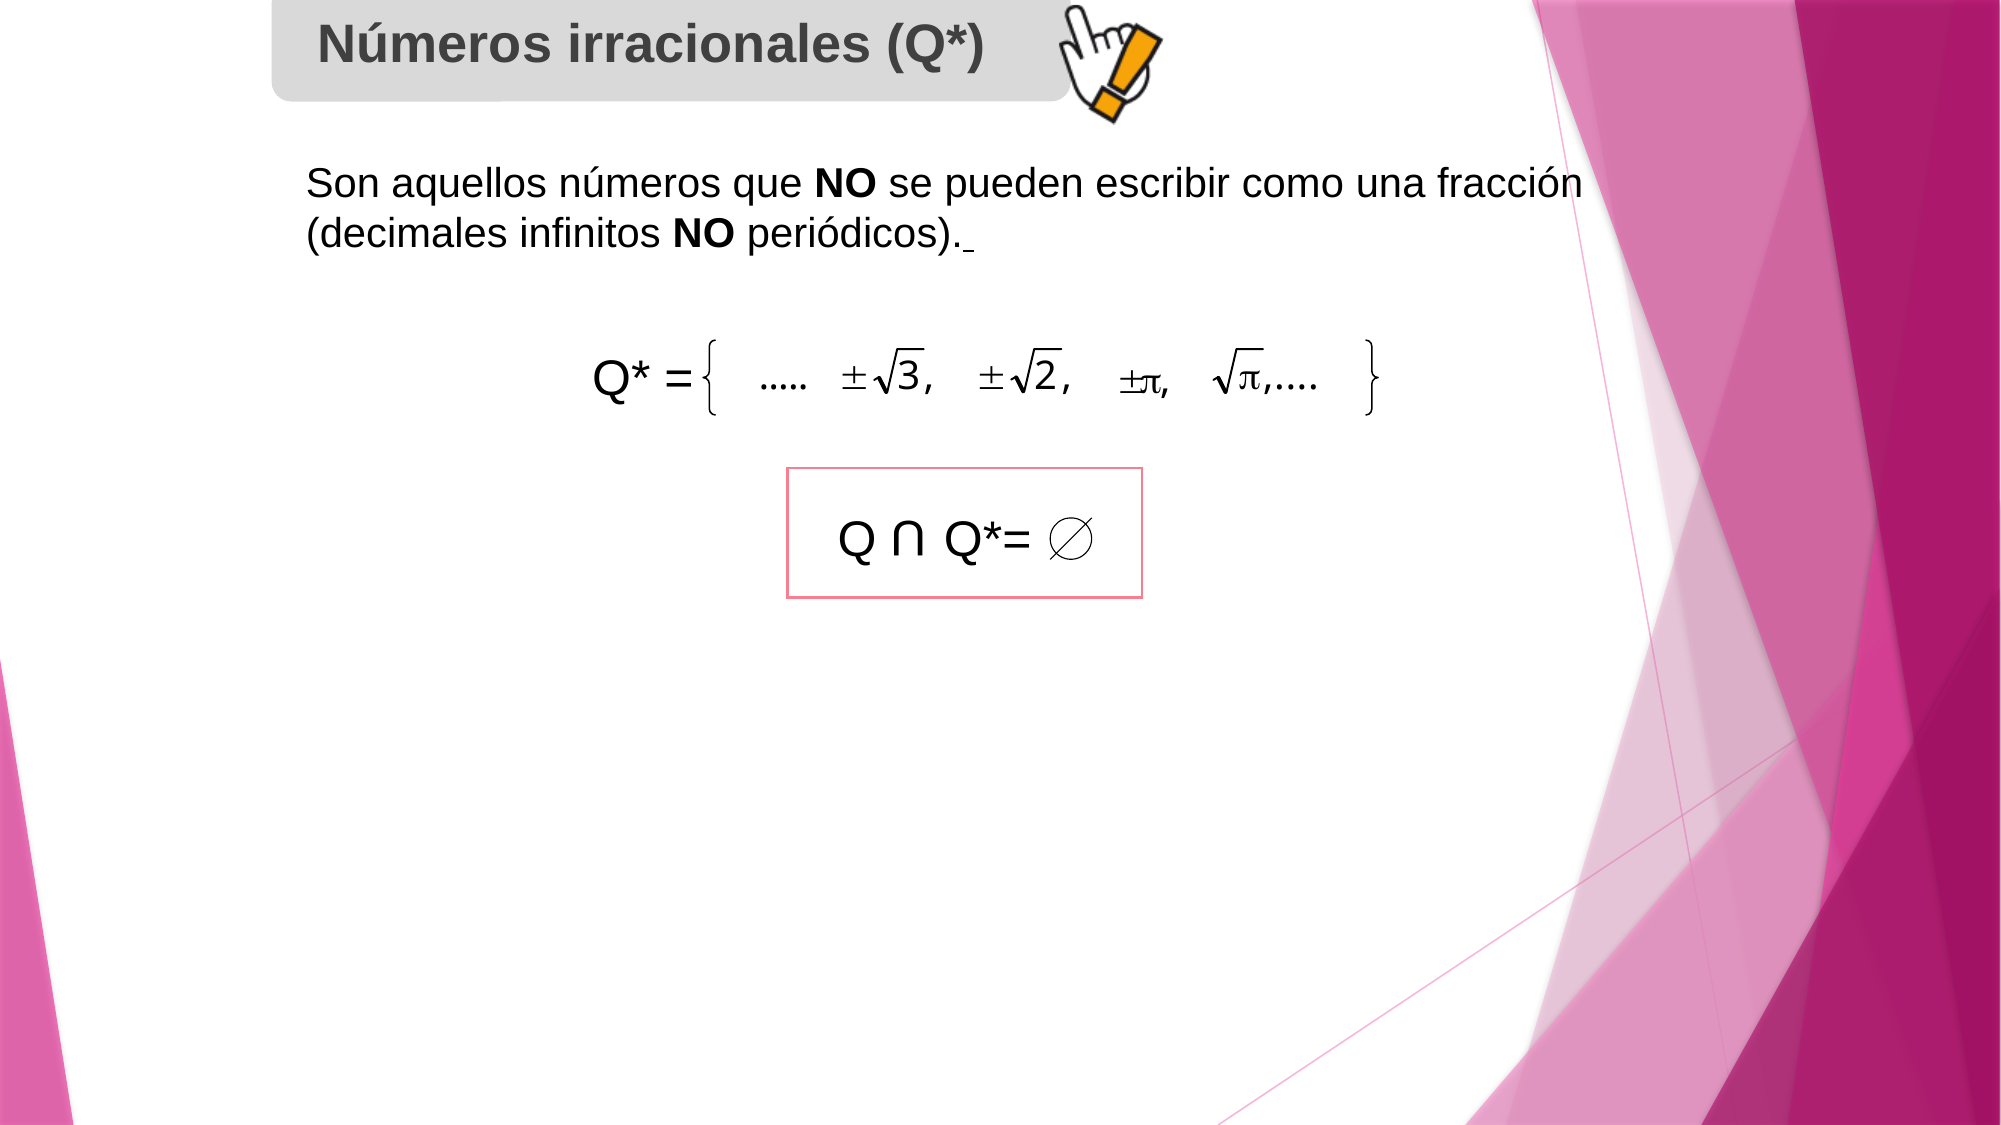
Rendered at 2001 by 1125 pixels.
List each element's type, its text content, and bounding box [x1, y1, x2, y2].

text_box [576, 337, 1379, 416]
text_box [786, 467, 1143, 599]
text_box Son aquellos números que NO se pueden escribir como una fracción (decimales infinitos NO periódicos). [291, 148, 1686, 267]
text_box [271, 0, 1167, 126]
